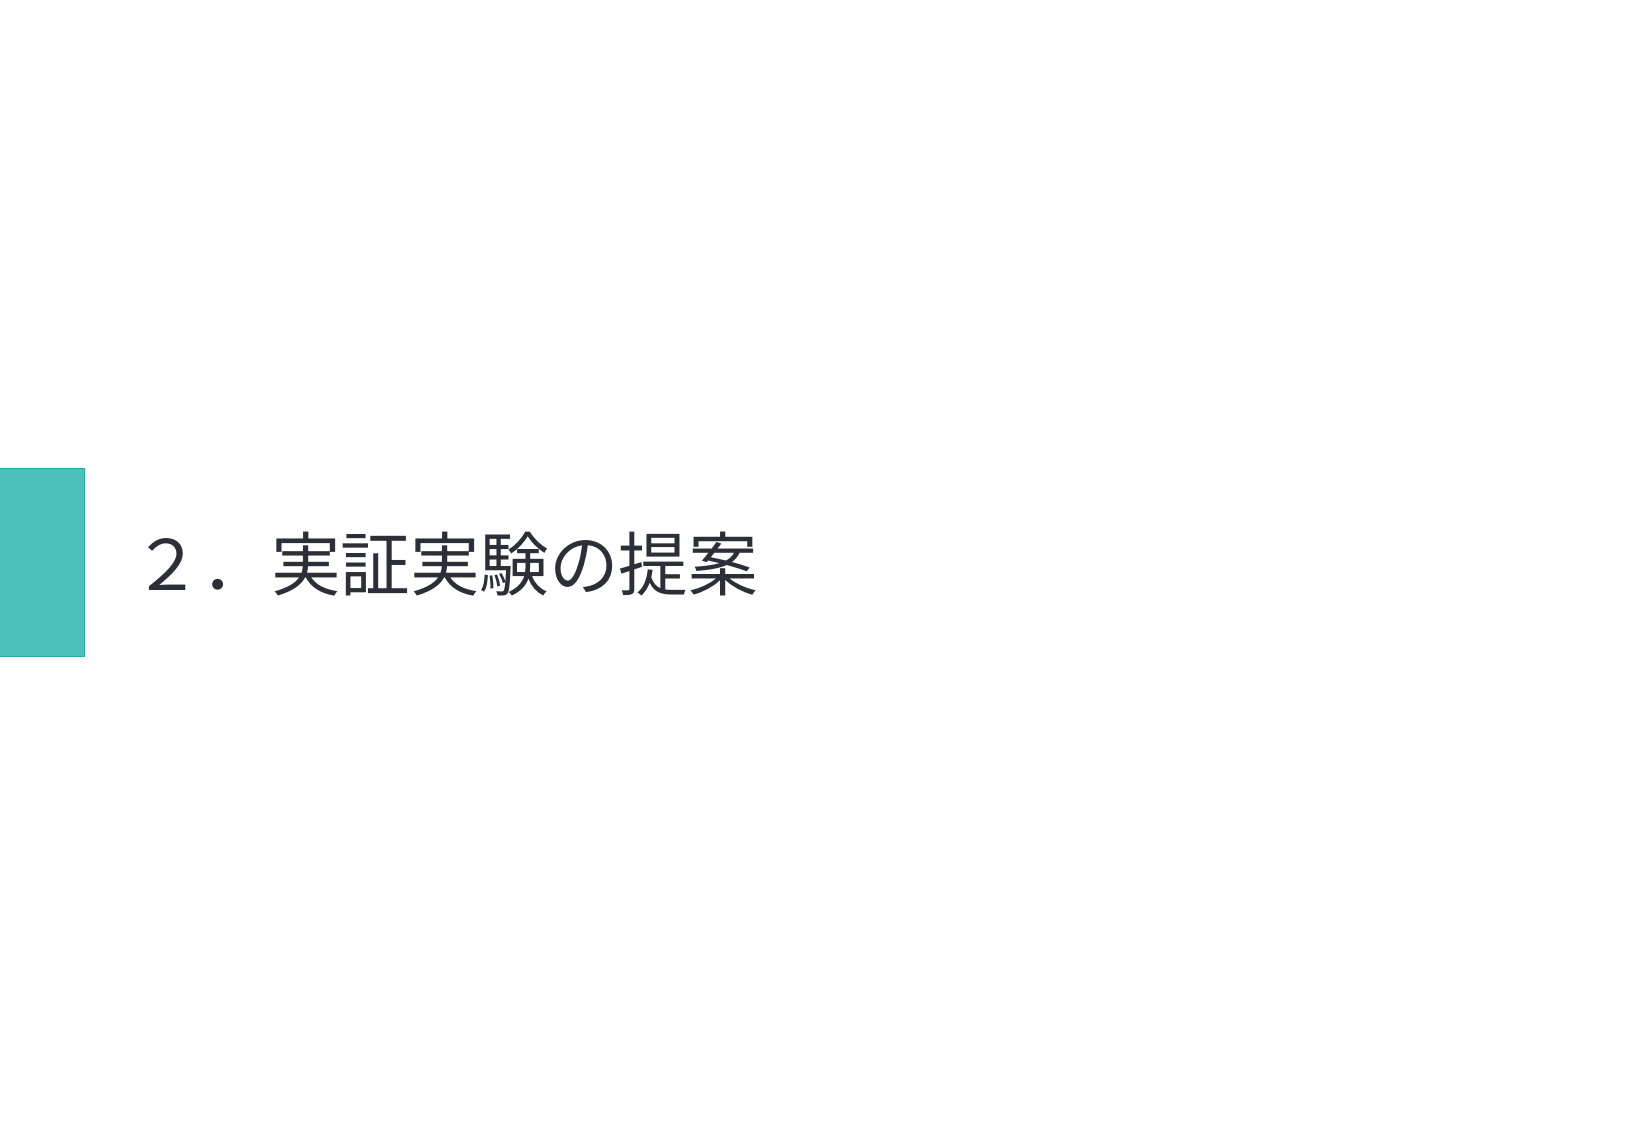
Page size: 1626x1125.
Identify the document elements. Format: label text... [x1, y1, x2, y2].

title ２．実証実験の提案 [132, 468, 1541, 657]
